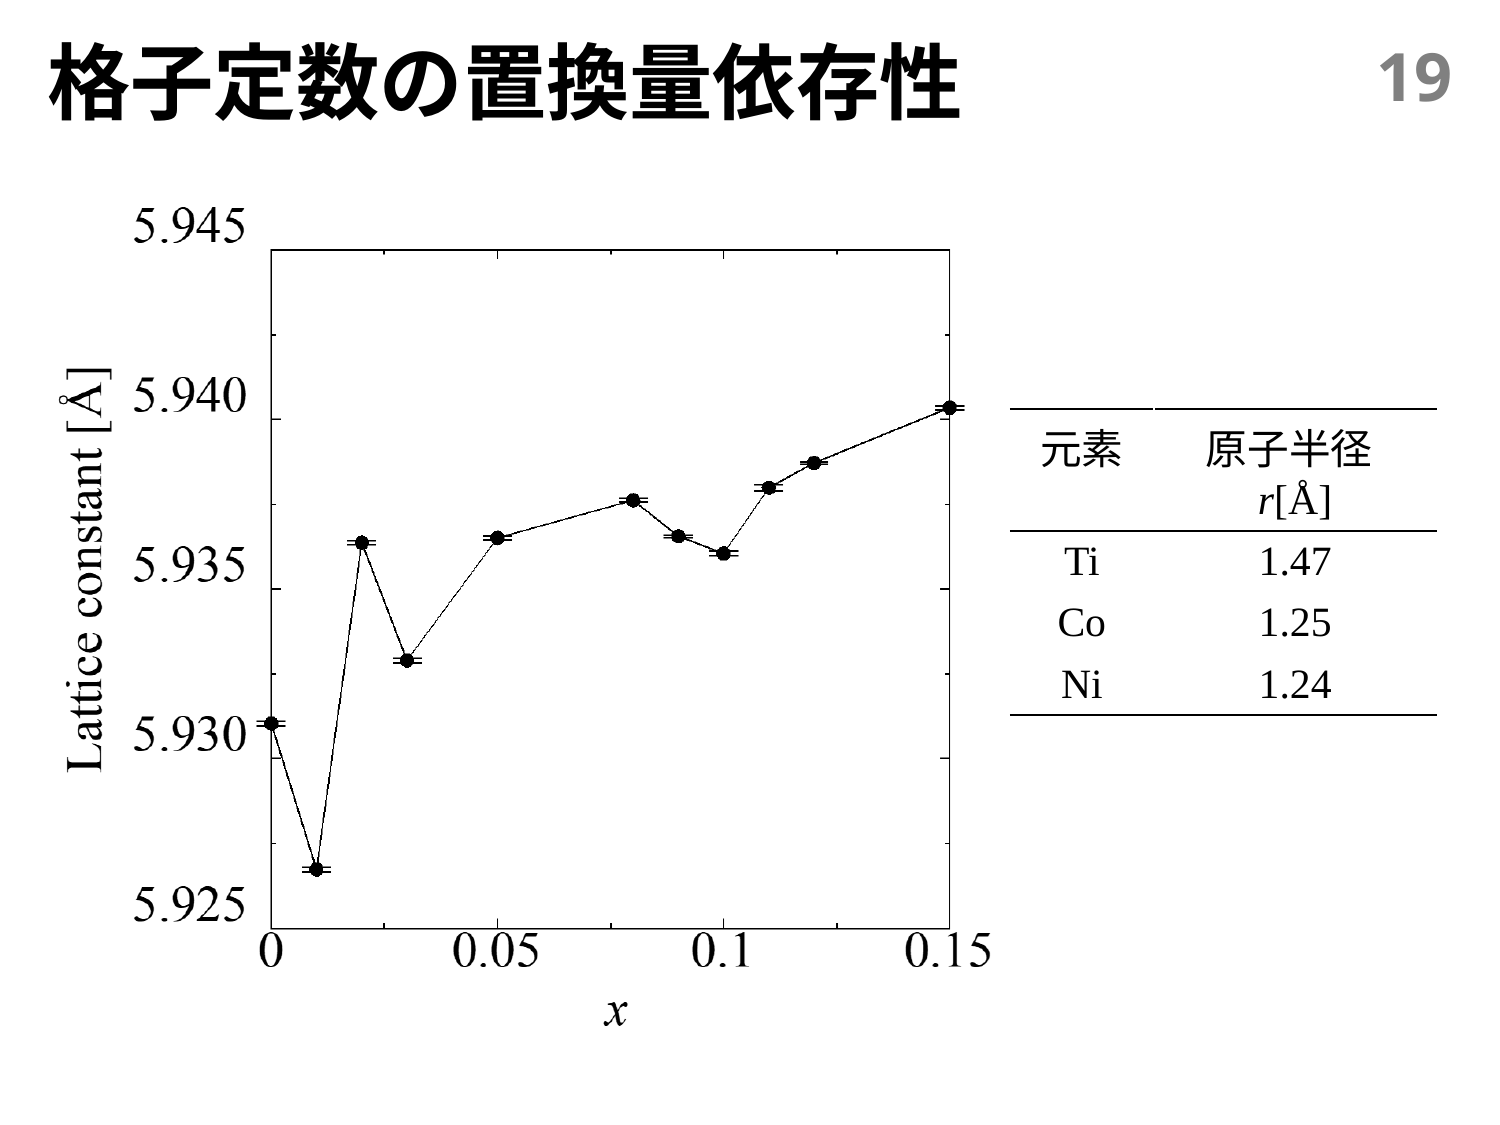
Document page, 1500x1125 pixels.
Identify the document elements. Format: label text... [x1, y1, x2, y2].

table_cell Ti [1010, 532, 1153, 592]
table_header 原子半径r[Å] [1155, 410, 1437, 530]
table_cell Ni [1010, 654, 1153, 714]
table_cell 1.47 [1155, 532, 1437, 592]
table_cell Co [1010, 592, 1153, 652]
slide_number 19 [1145, 0, 1500, 160]
table_cell 1.24 [1155, 654, 1437, 714]
table_header 元素 [1010, 410, 1153, 530]
text_box 格子定数の置換量依存性 [0, 0, 939, 160]
table_cell 1.25 [1155, 592, 1437, 652]
picture [41, 184, 994, 1071]
